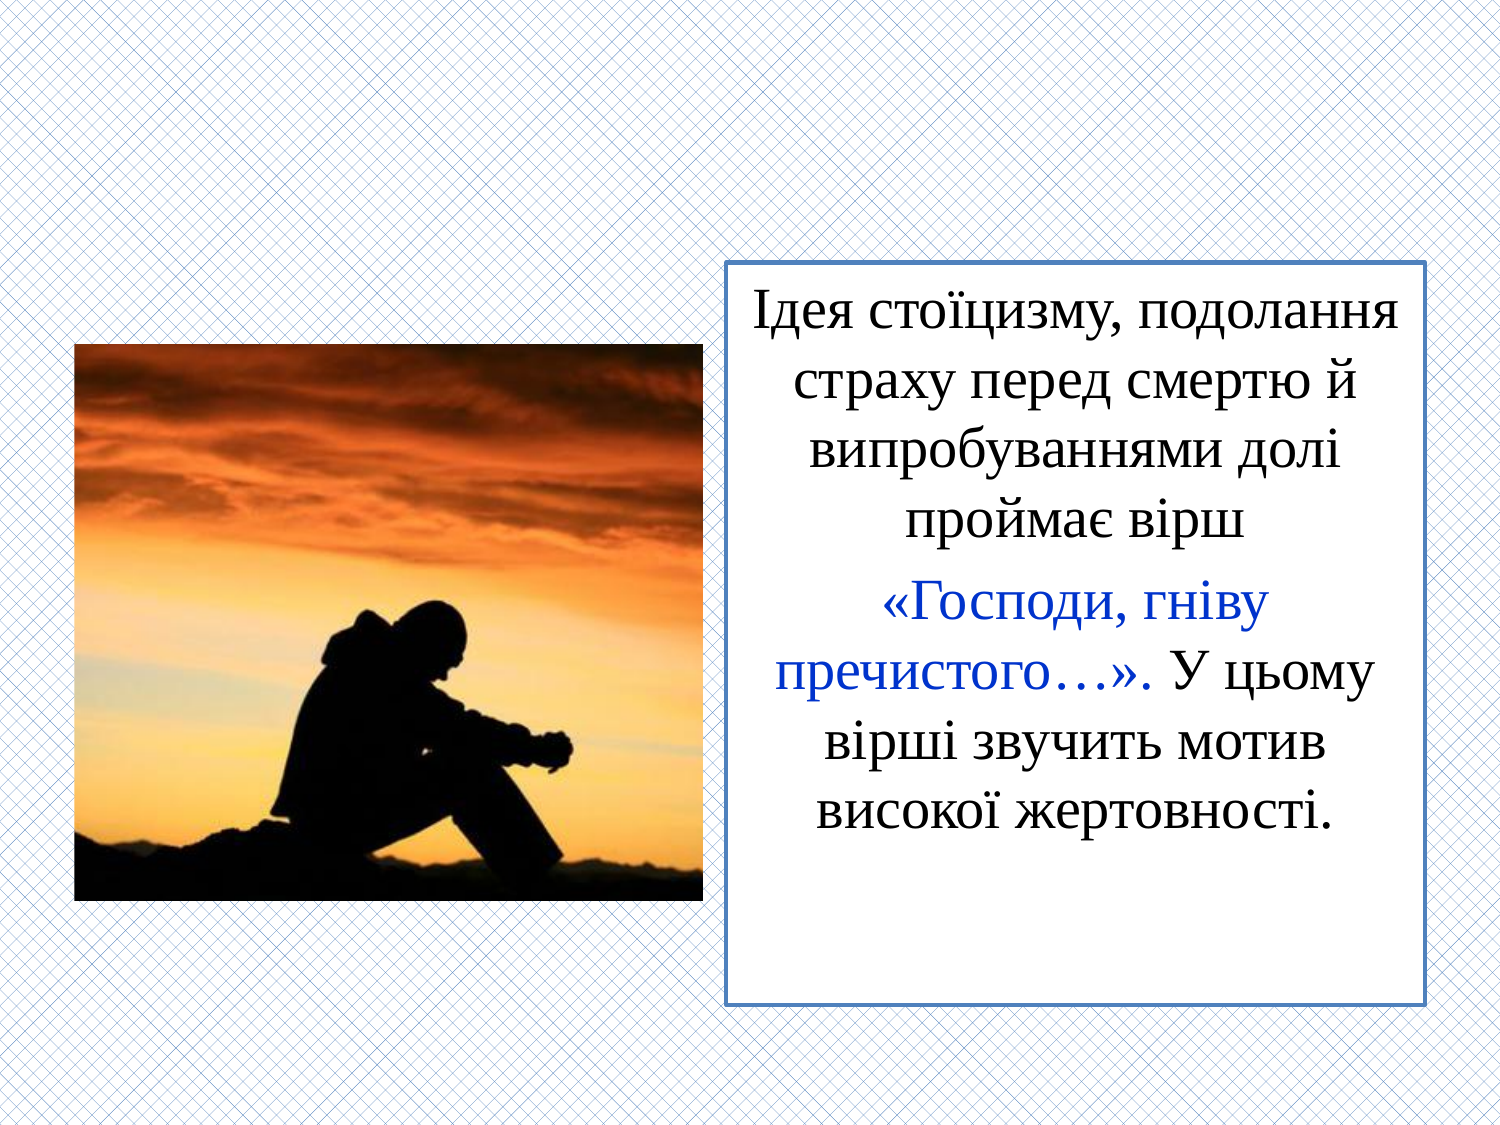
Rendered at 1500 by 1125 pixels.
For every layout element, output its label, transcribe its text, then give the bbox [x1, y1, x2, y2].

picture [73, 337, 703, 901]
list Ідея стоїцизму, подолання страху перед смертю й випробуваннями долі проймає вірш «Господи, гніву пречистого…». У цьому вірші звучить мотив високої жертовності. [724, 260, 1427, 1007]
